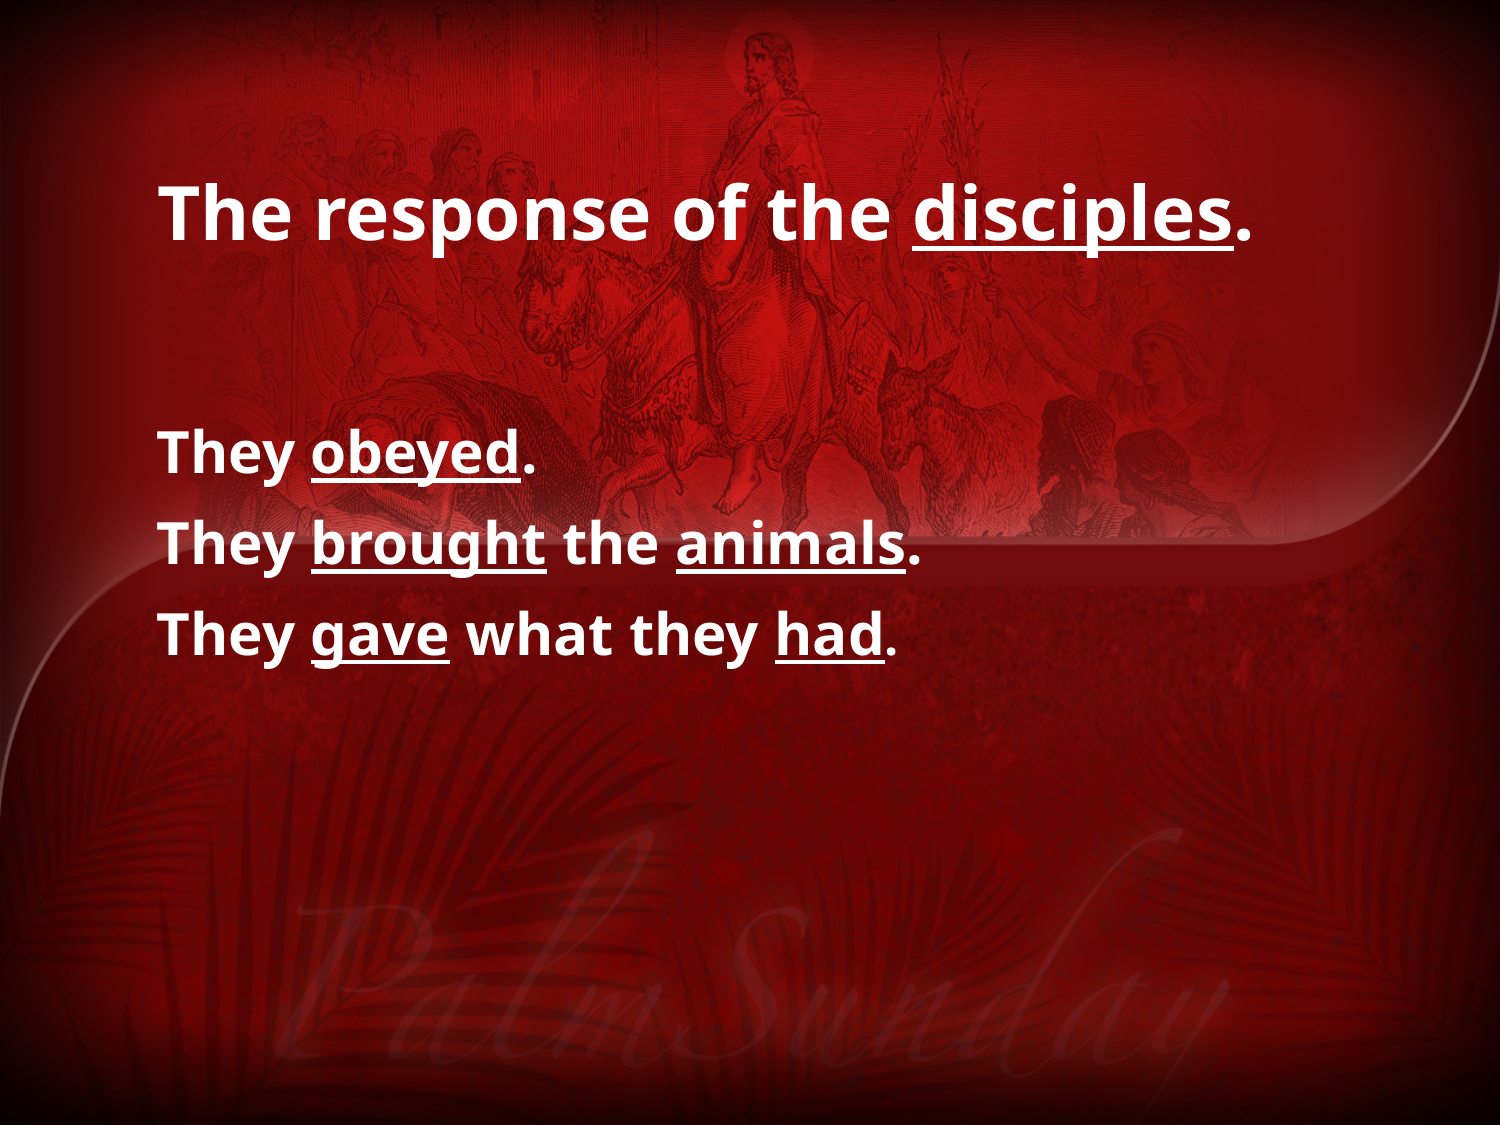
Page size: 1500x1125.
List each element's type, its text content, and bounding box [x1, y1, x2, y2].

title The response of the disciples. [142, 152, 1355, 269]
list They obeyed. They brought the animals. They gave what they had. [141, 408, 1183, 988]
picture [0, 0, 1500, 1125]
